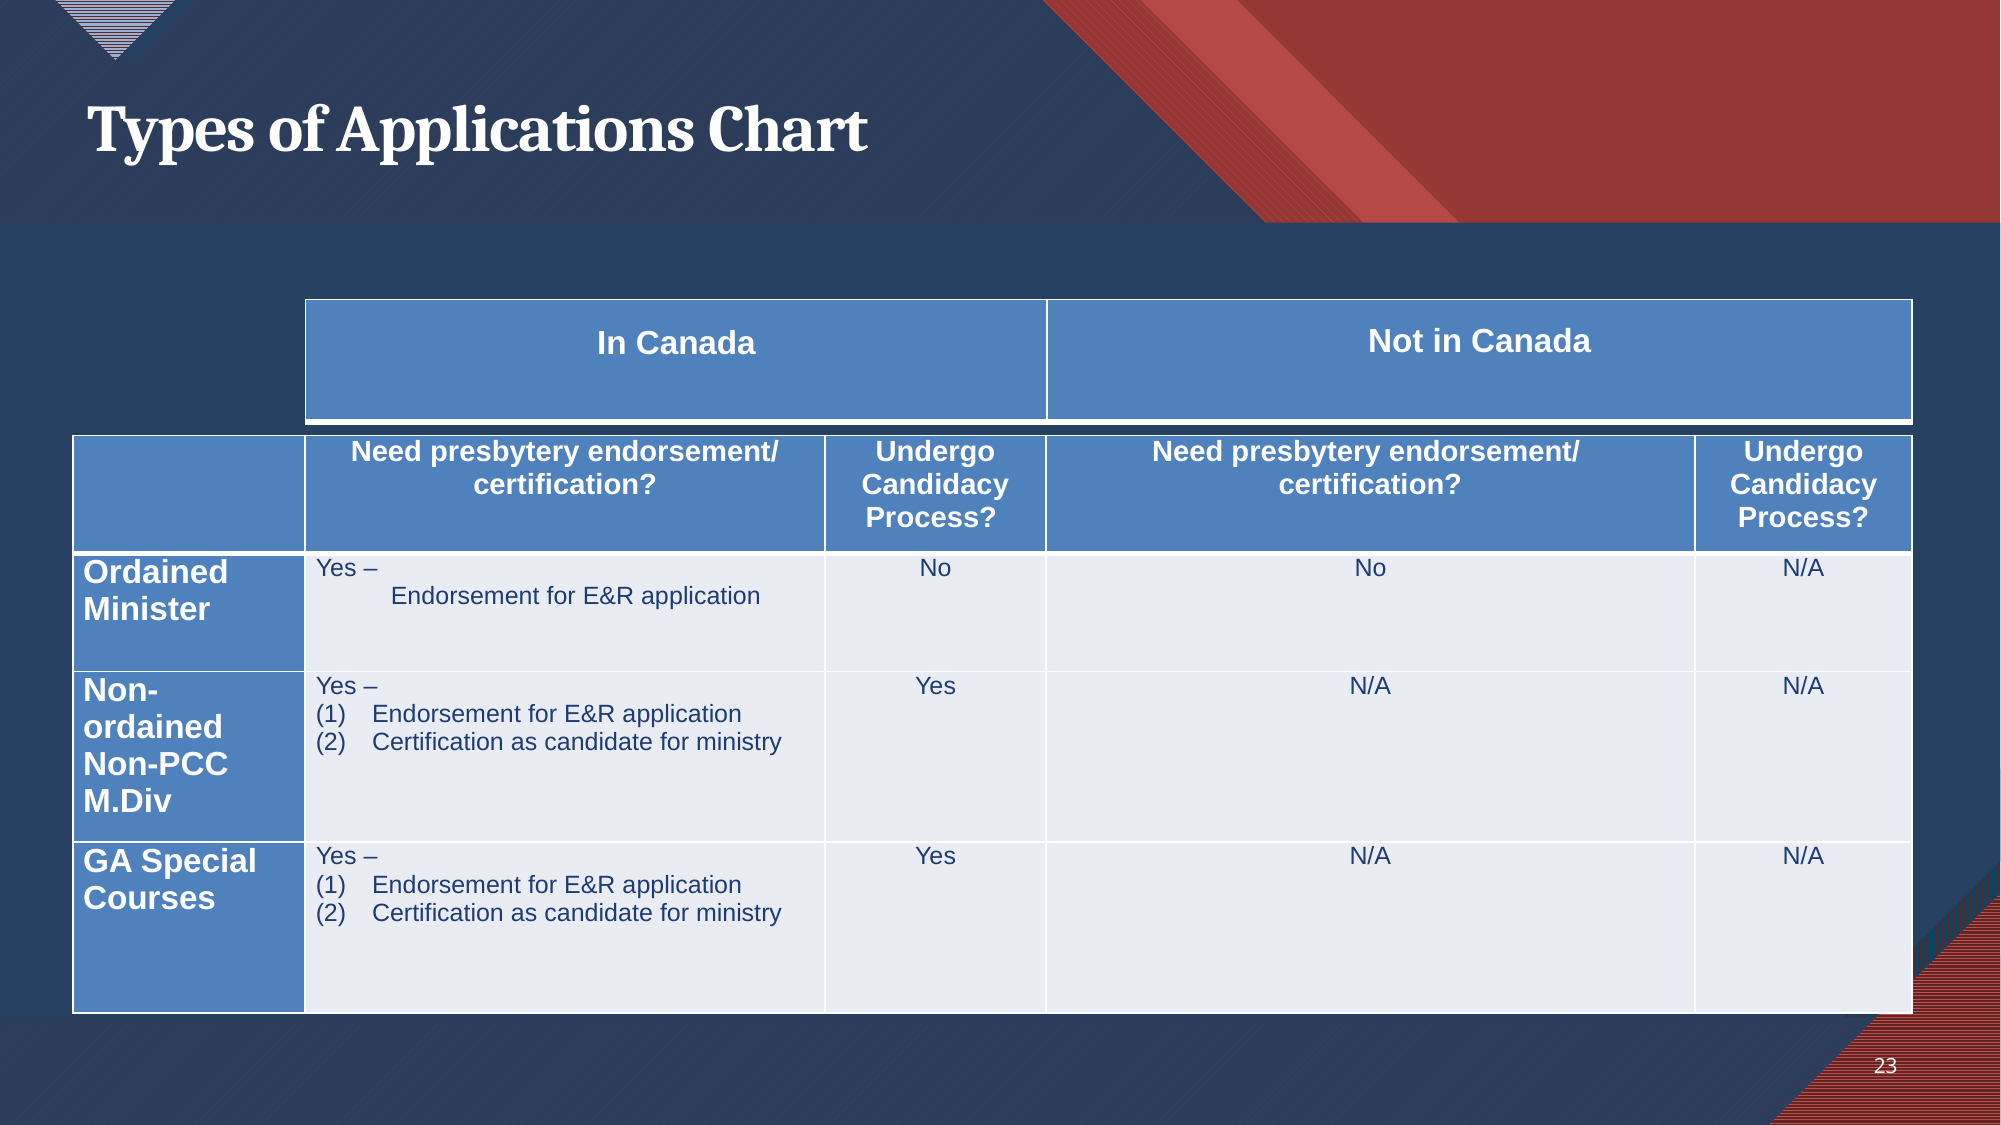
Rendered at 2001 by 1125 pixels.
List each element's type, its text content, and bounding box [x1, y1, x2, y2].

table_cell Yes – Endorsement for E&R application Certification as candidate for ministry [306, 843, 824, 1012]
table_header Need presbytery endorsement/ certification? [1047, 436, 1694, 551]
table_cell Yes [826, 672, 1045, 841]
table_cell No [826, 556, 1045, 671]
table_cell Yes – Endorsement for E&R application [306, 556, 824, 671]
table_header In Canada [306, 300, 1046, 419]
table_cell No [1047, 556, 1694, 671]
table_cell Non-ordained Non-PCC M.Div [74, 672, 304, 841]
table_cell Yes [826, 843, 1045, 1012]
table_cell N/A [1696, 843, 1911, 1012]
table_cell Yes – Endorsement for E&R application Certification as candidate for ministry [306, 672, 824, 841]
table_cell N/A [1696, 672, 1911, 841]
table_cell Ordained Minister [74, 556, 304, 671]
table_header Undergo Candidacy Process? [826, 436, 1045, 551]
table_header [74, 436, 304, 551]
table_header Need presbytery endorsement/ certification? [306, 436, 824, 551]
title Types of Applications Chart [72, 89, 1913, 177]
table_cell N/A [1696, 556, 1911, 671]
table_header Not in Canada [1048, 300, 1911, 419]
table_cell N/A [1047, 672, 1694, 841]
table_header Undergo Candidacy Process? [1696, 436, 1911, 551]
table_cell GA Special Courses [74, 843, 304, 1012]
slide_number 23 [1845, 1035, 1913, 1096]
table_cell N/A [1047, 843, 1694, 1012]
